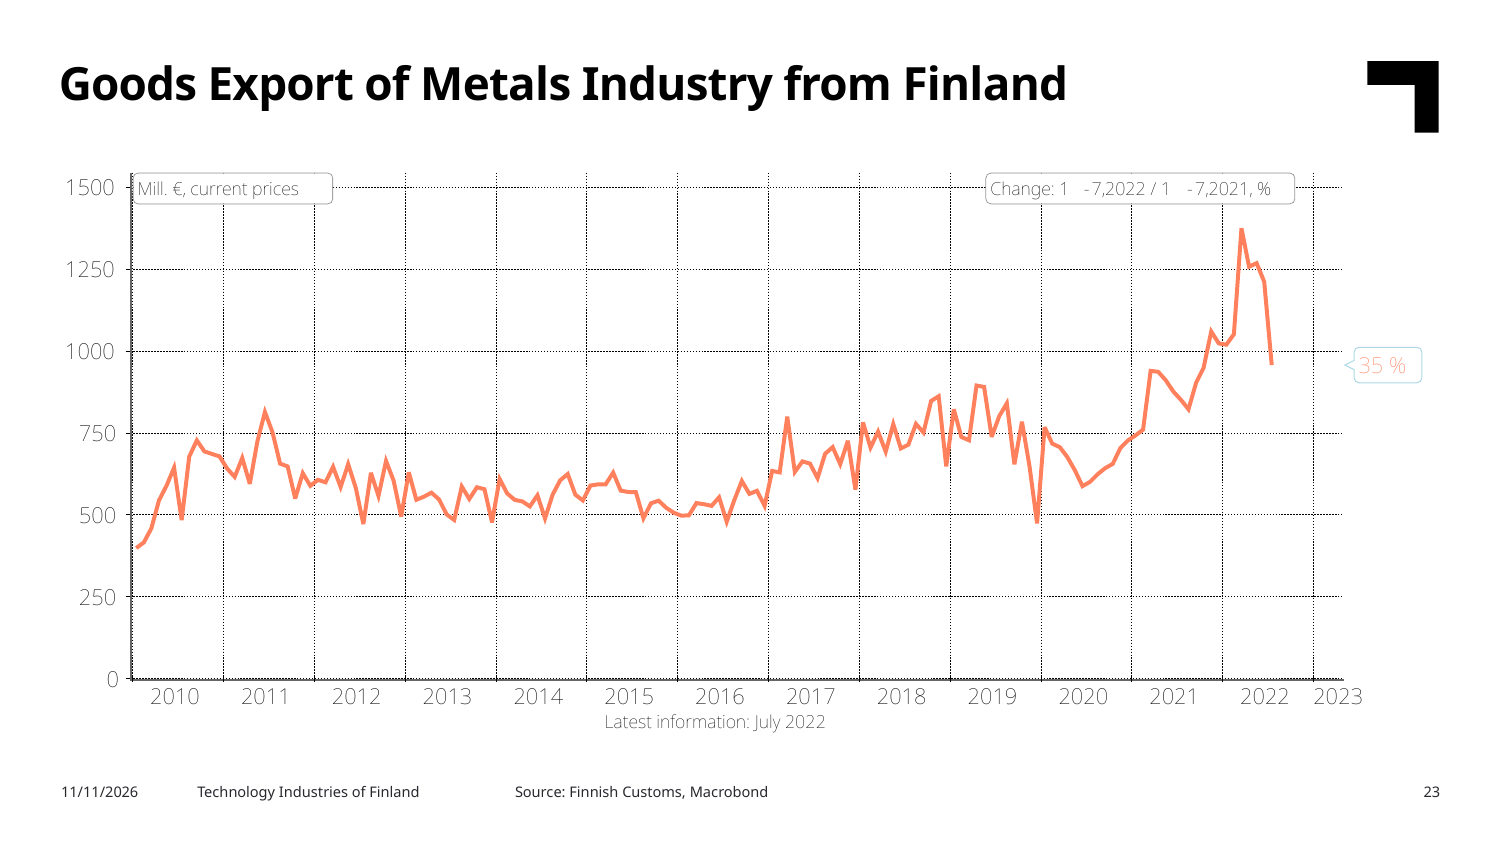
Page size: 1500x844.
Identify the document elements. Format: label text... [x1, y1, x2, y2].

slide_number 23 [1313, 775, 1456, 803]
list Goods Export of Metals Industry from Finland [41, 46, 1353, 153]
footer Technology Industries of Finland [182, 775, 474, 803]
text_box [56, 164, 1431, 746]
list Source: Finnish Customs, Macrobond [500, 775, 988, 803]
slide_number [46, 775, 182, 803]
